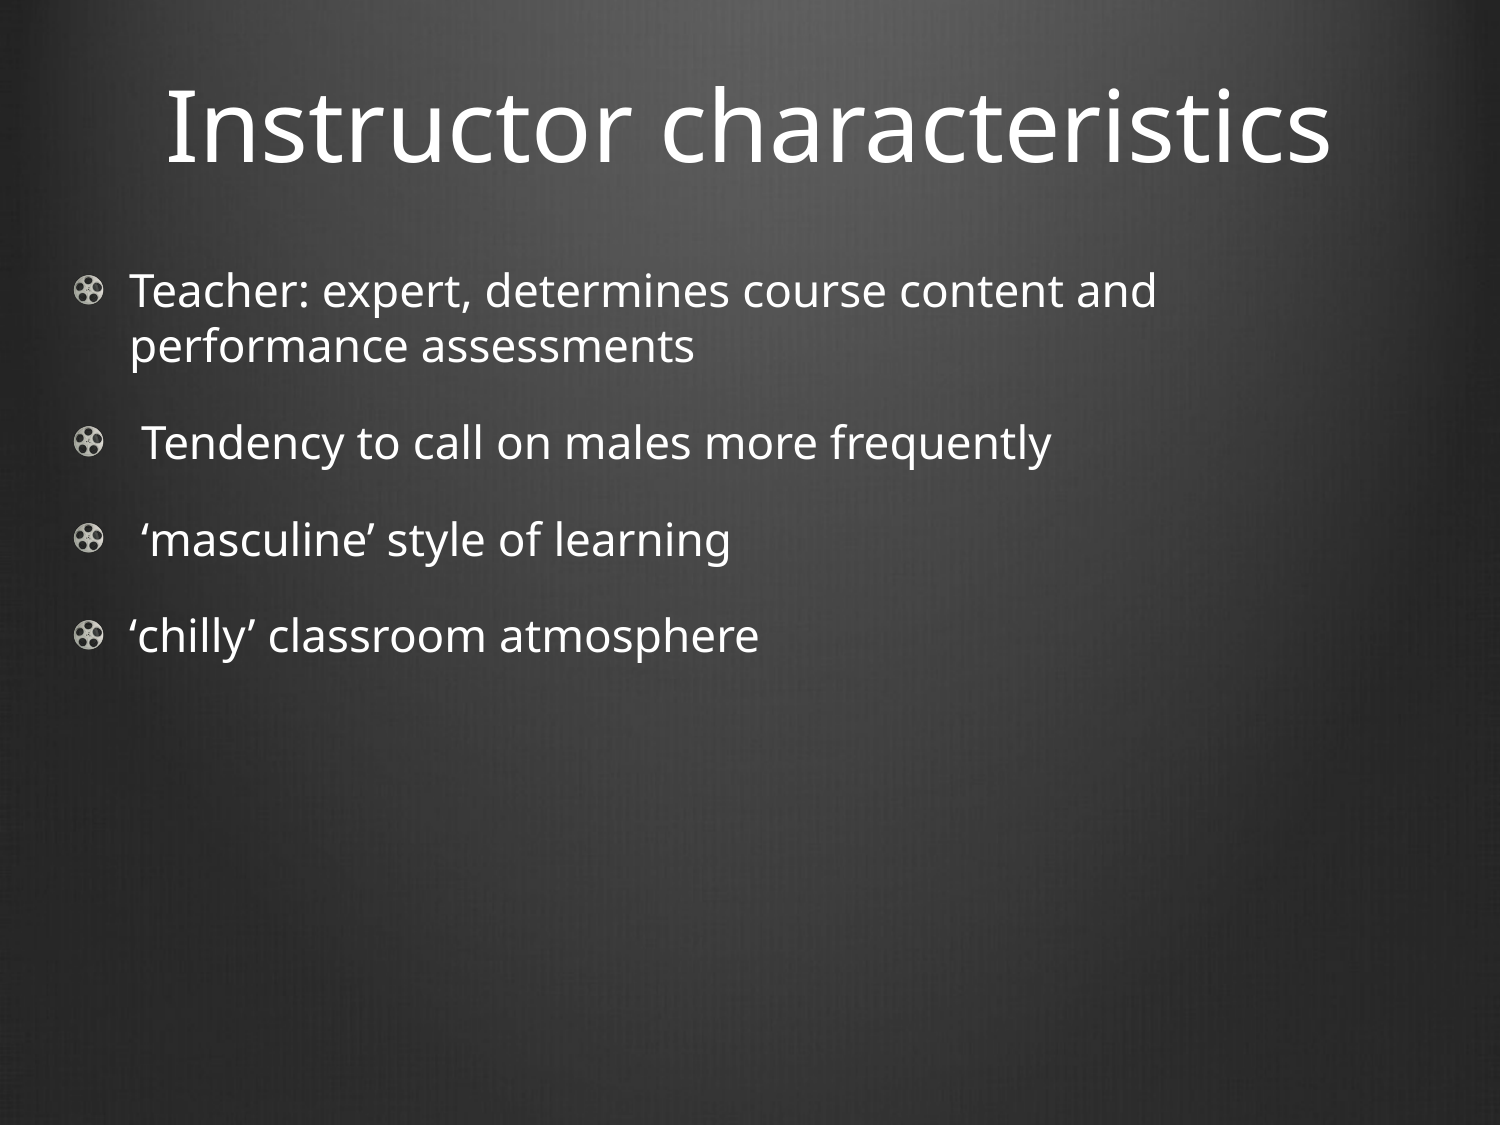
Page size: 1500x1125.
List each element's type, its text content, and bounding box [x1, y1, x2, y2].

list Teacher: expert, determines course content and performance assessments Tendency to call on males more frequently ‘masculine’ style of learning ‘chilly’ classroom atmosphere [57, 254, 1388, 1005]
picture [72, 618, 105, 651]
title Instructor characteristics [112, 19, 1388, 225]
picture [72, 521, 105, 554]
picture [72, 424, 105, 458]
picture [72, 273, 105, 306]
